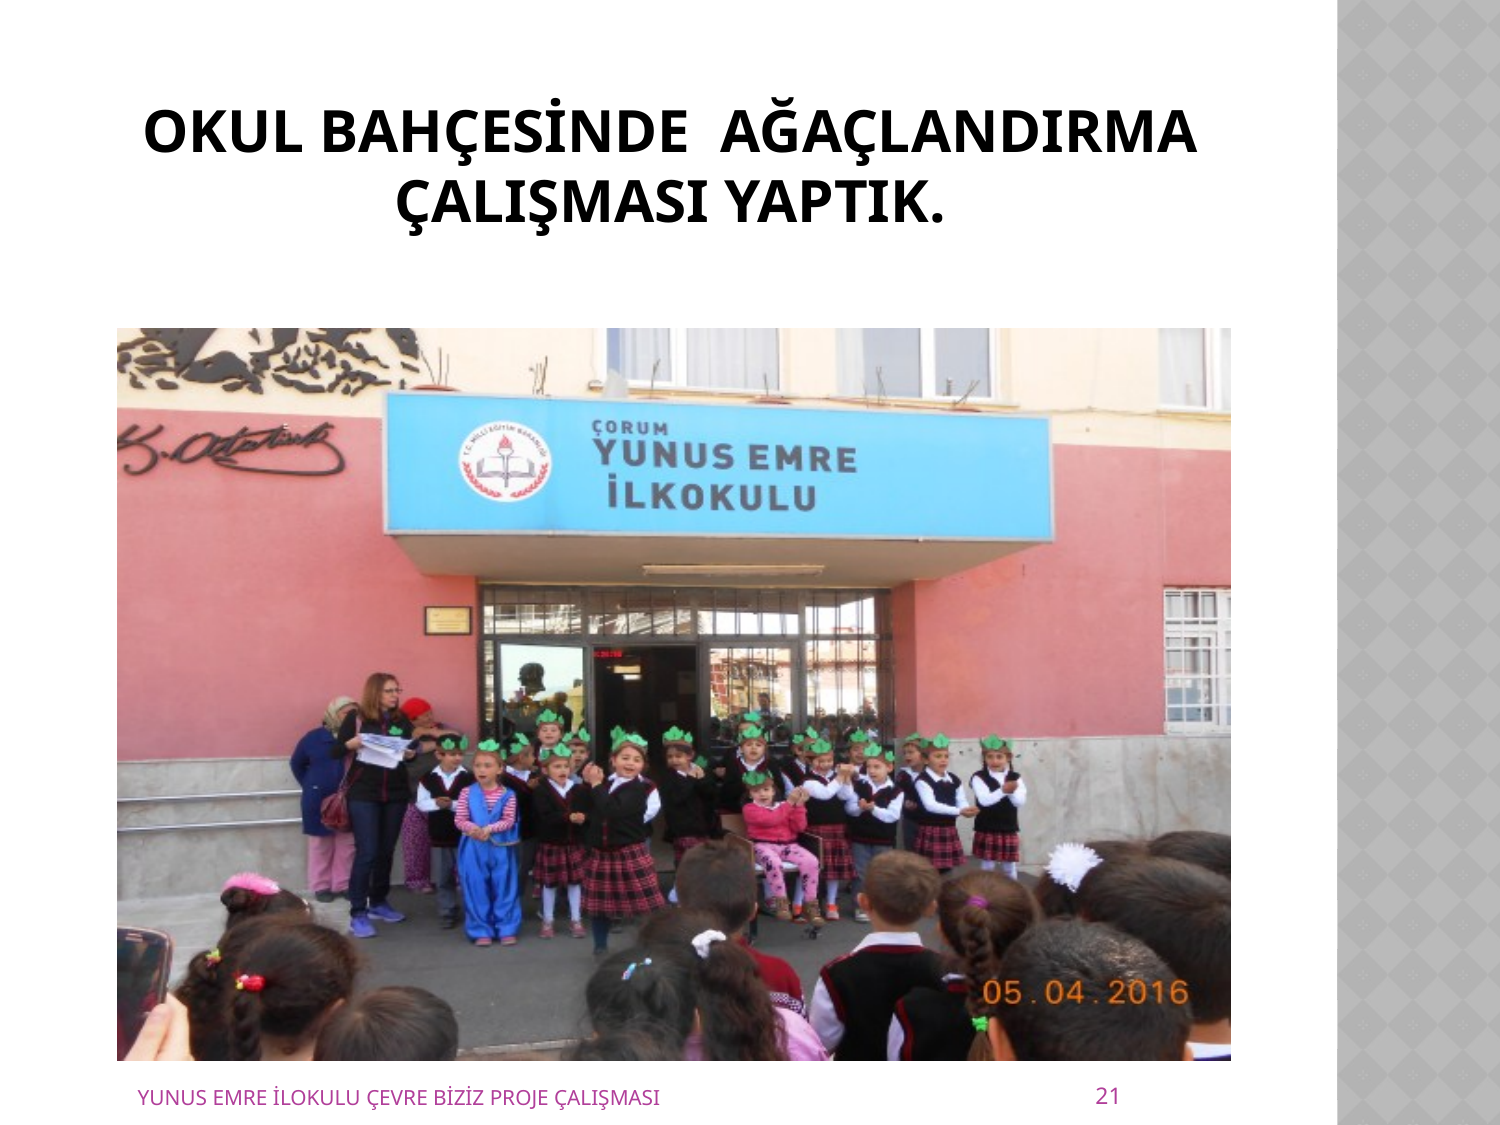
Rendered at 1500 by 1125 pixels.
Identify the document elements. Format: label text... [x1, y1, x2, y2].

title Okul bahçesİNDE ağaçlandırma ÇALIŞMASI YAPTIK. [75, 37, 1266, 235]
footer YUNUS EMRE İLOKULU ÇEVRE BİZİZ PROJE ÇALIŞMASI [75, 1075, 675, 1114]
slide_number 21 [1025, 1075, 1122, 1113]
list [116, 327, 1231, 1061]
